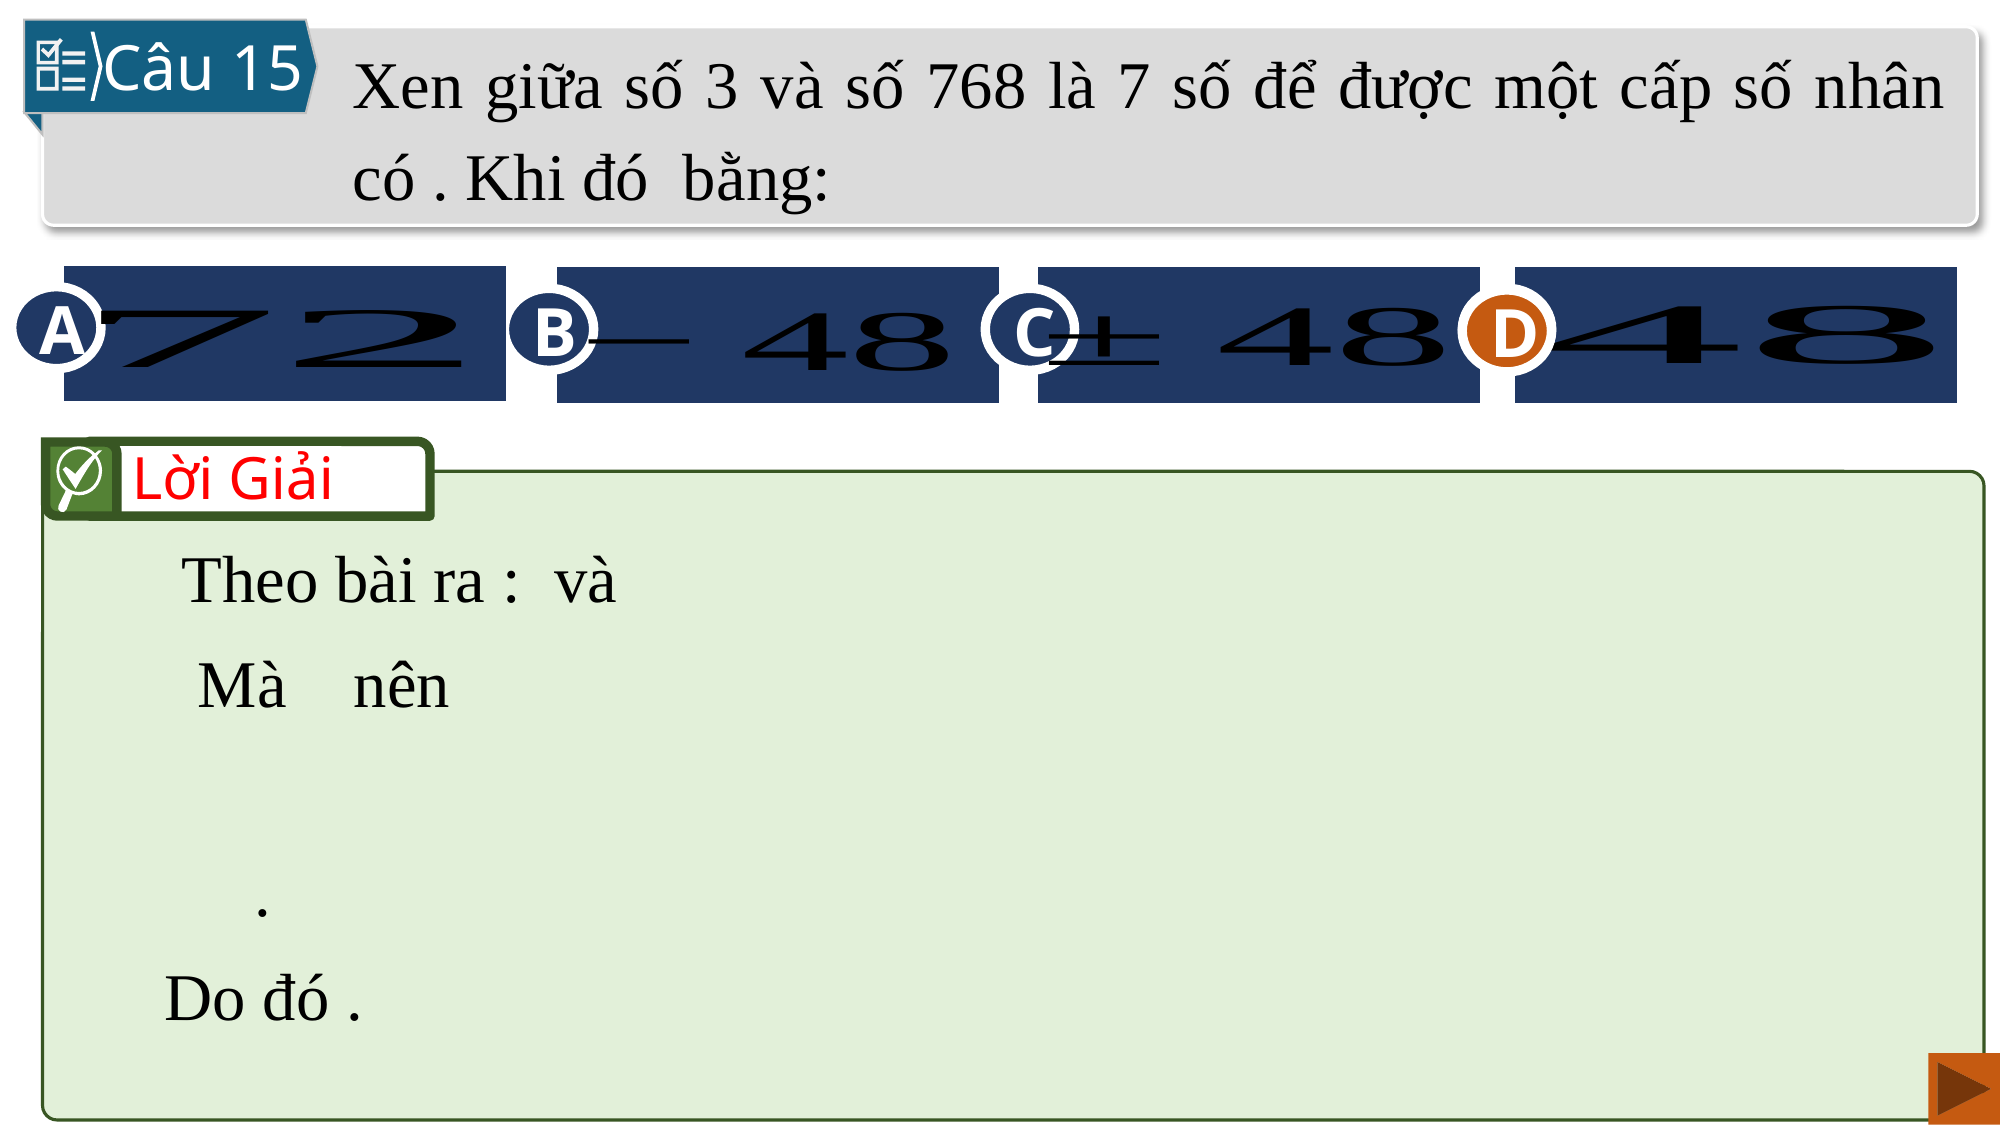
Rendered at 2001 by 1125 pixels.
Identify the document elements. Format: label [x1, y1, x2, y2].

text_box [24, 19, 1978, 226]
text_box [42, 433, 1984, 1120]
text_box [1927, 1052, 2000, 1125]
text_box [11, 264, 1959, 405]
